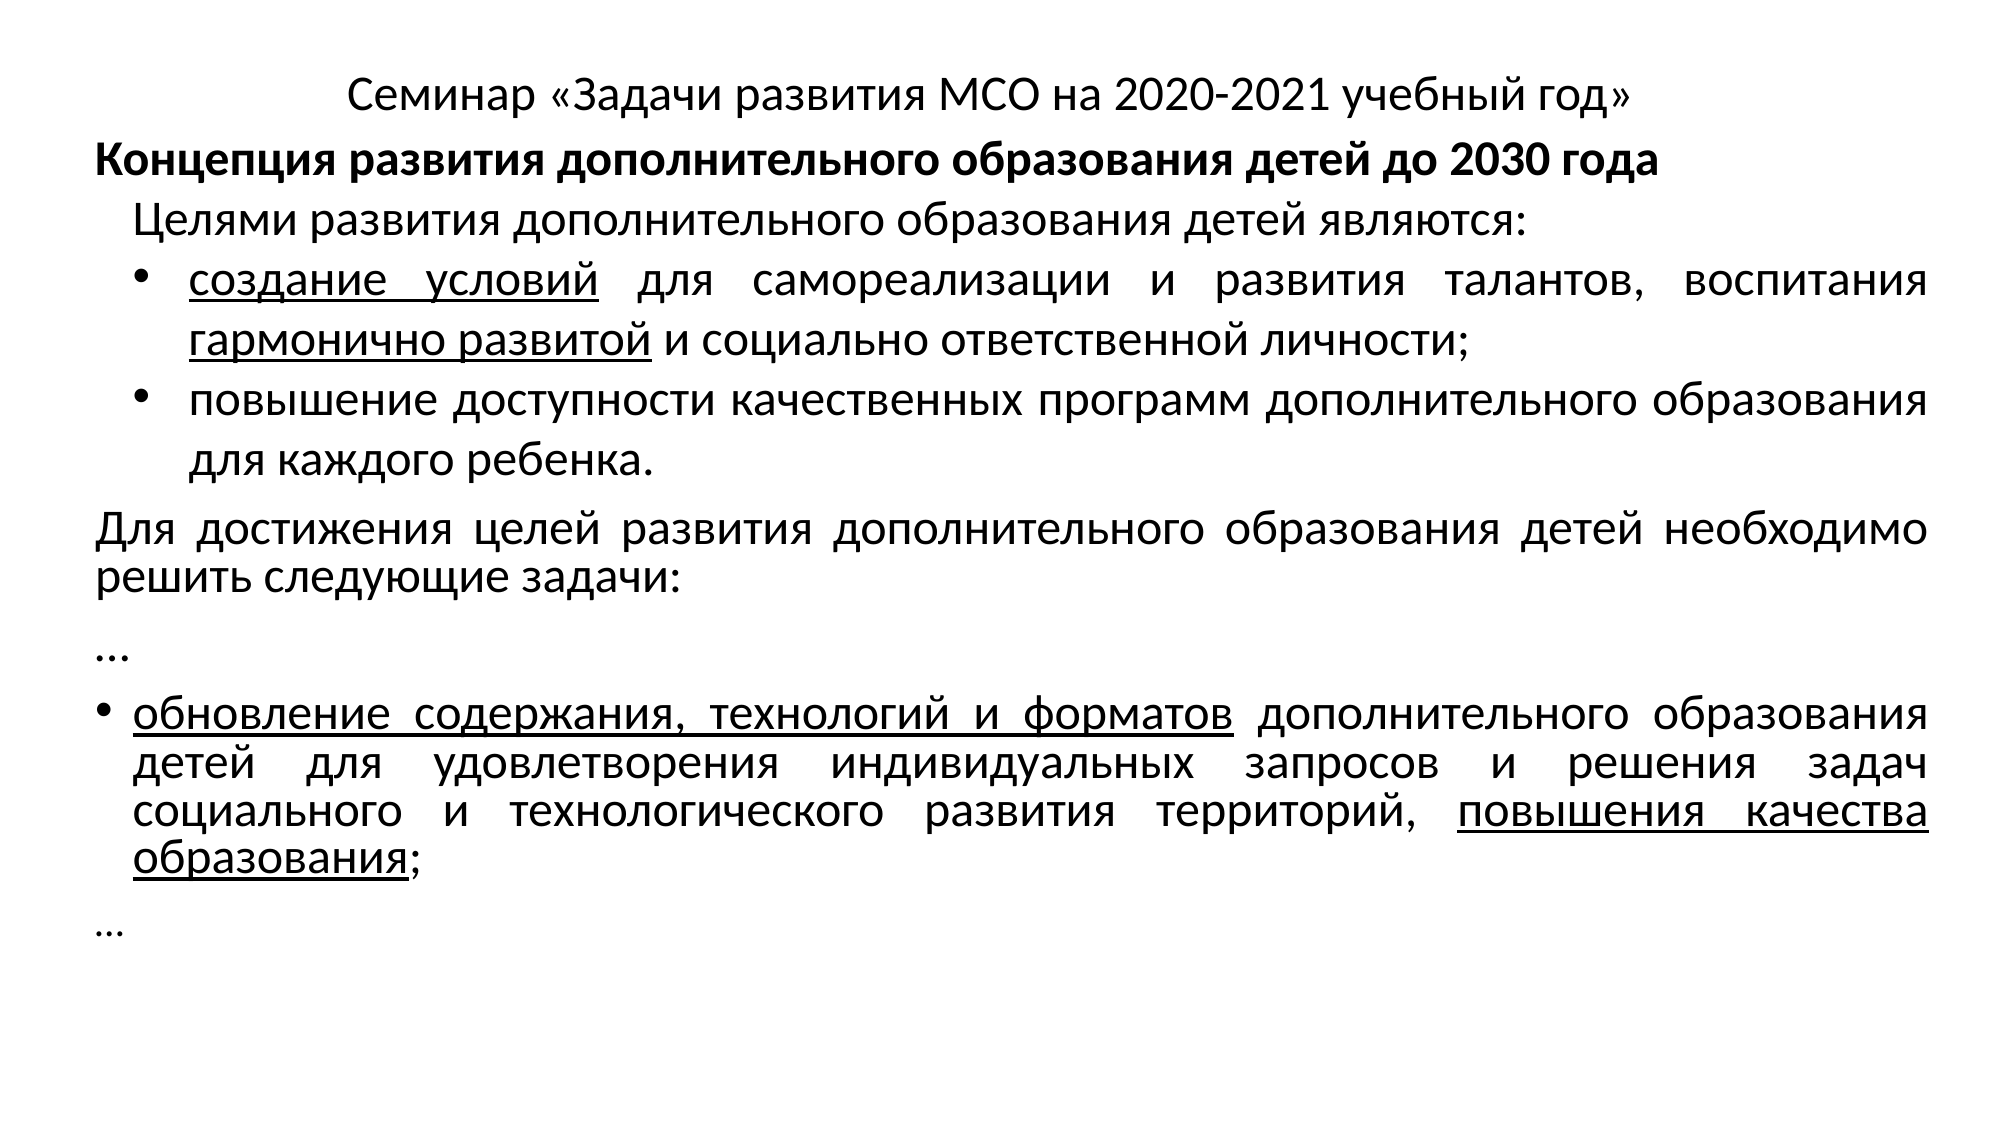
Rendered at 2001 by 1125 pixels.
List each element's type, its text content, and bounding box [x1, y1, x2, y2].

text_box Семинар «Задачи развития МСО на 2020-2021 учебный год» [79, 59, 1912, 130]
list Концепция развития дополнительного образования детей до 2030 года Целями развития дополнительного образования детей являются: создание условий для самореализации и развития талантов, воспитания гармонично развитой и социально ответственной личности; повышение доступности качественных программ дополнительного образования для каждого ребенка. Для достижения целей развития дополнительного образования детей необходимо решить следующие задачи: … обновление содержания, технологий и форматов дополнительного образования детей для удовлетворения индивидуальных запросов и решения задач социального и технологического развития территорий, повышения качества образования; … [80, 129, 1945, 1066]
